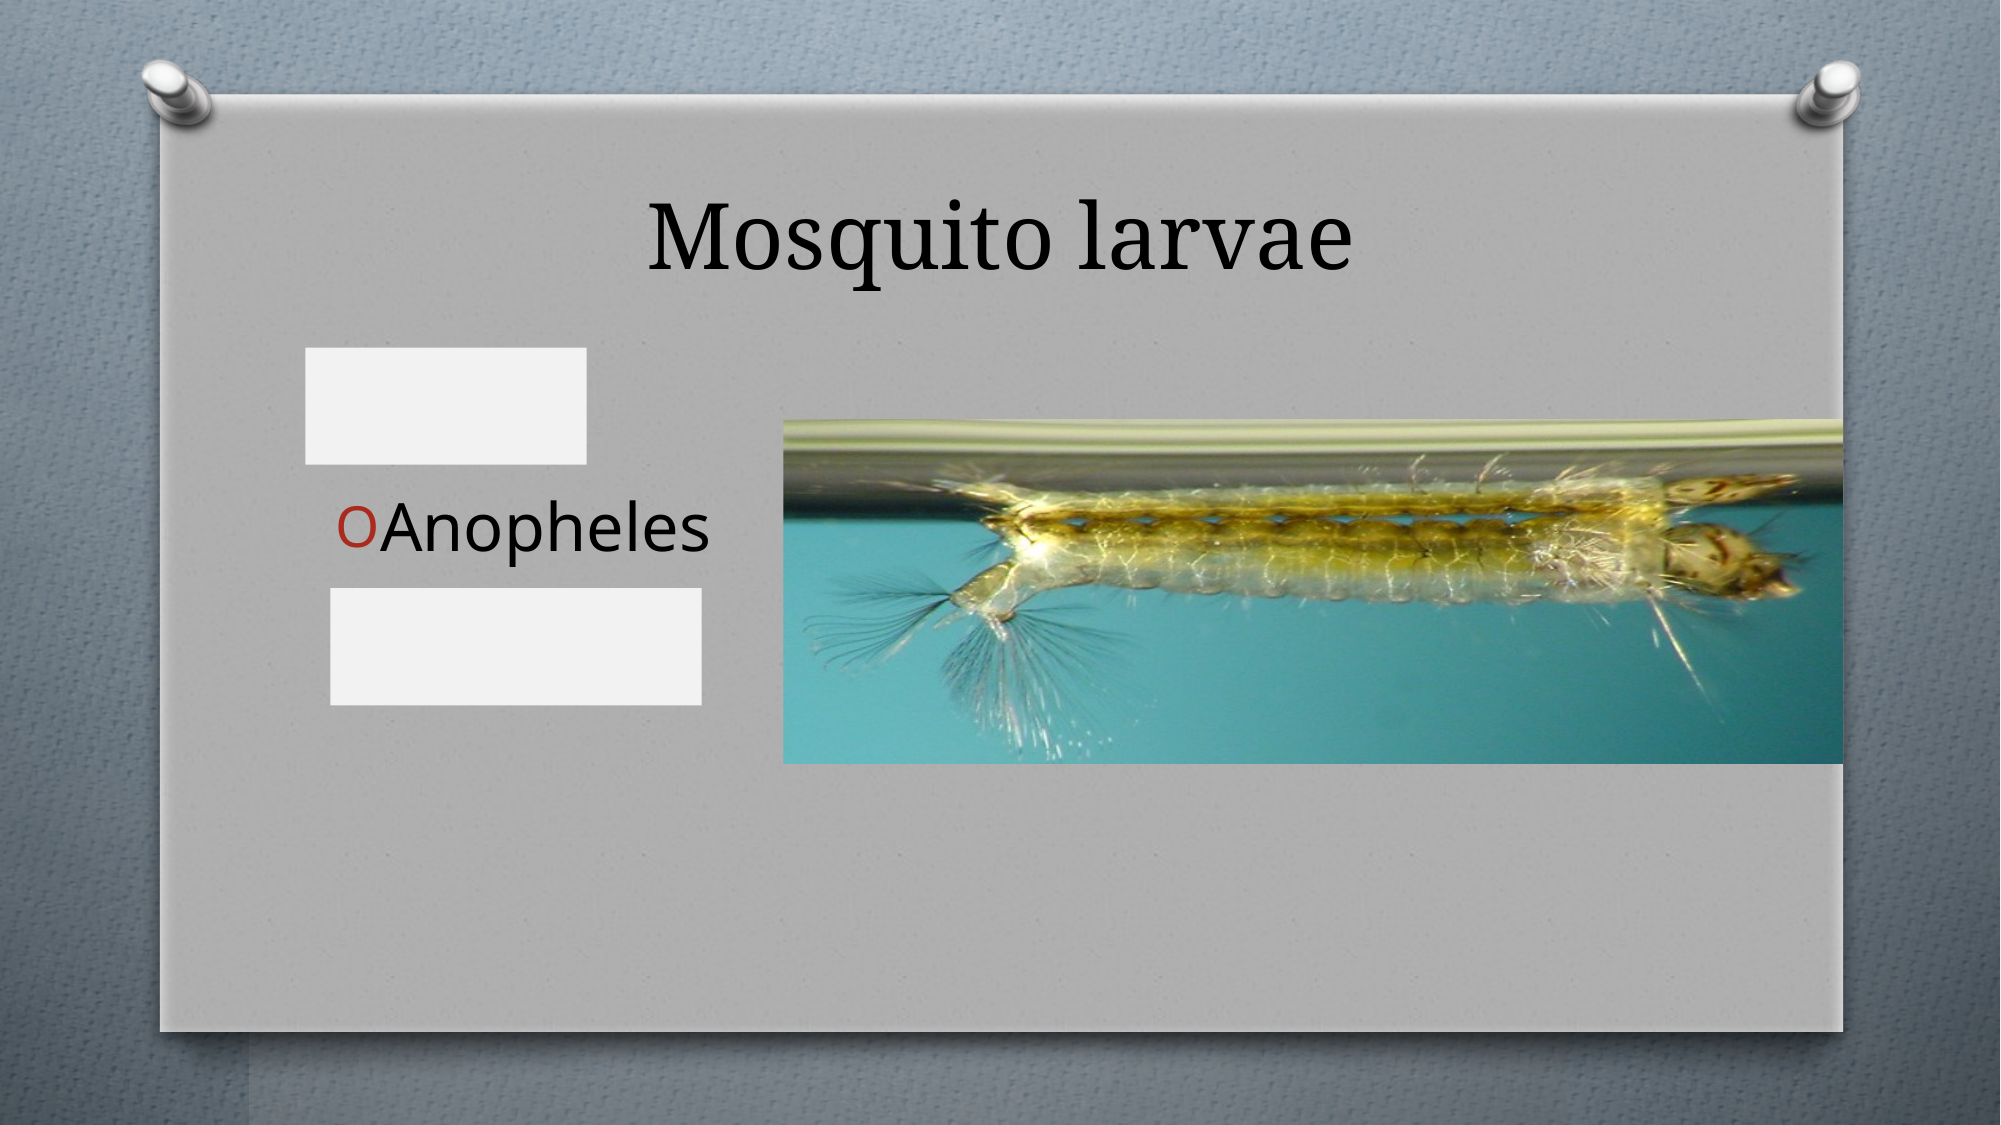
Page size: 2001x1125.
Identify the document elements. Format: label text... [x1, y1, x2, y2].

title Mosquito larvae [239, 134, 1763, 332]
picture [1764, 30, 1911, 161]
text_box [304, 346, 588, 466]
list Culex Anopheles Aedes [320, 347, 1685, 939]
text_box [329, 587, 703, 707]
picture [783, 419, 1844, 764]
picture [107, 24, 256, 158]
